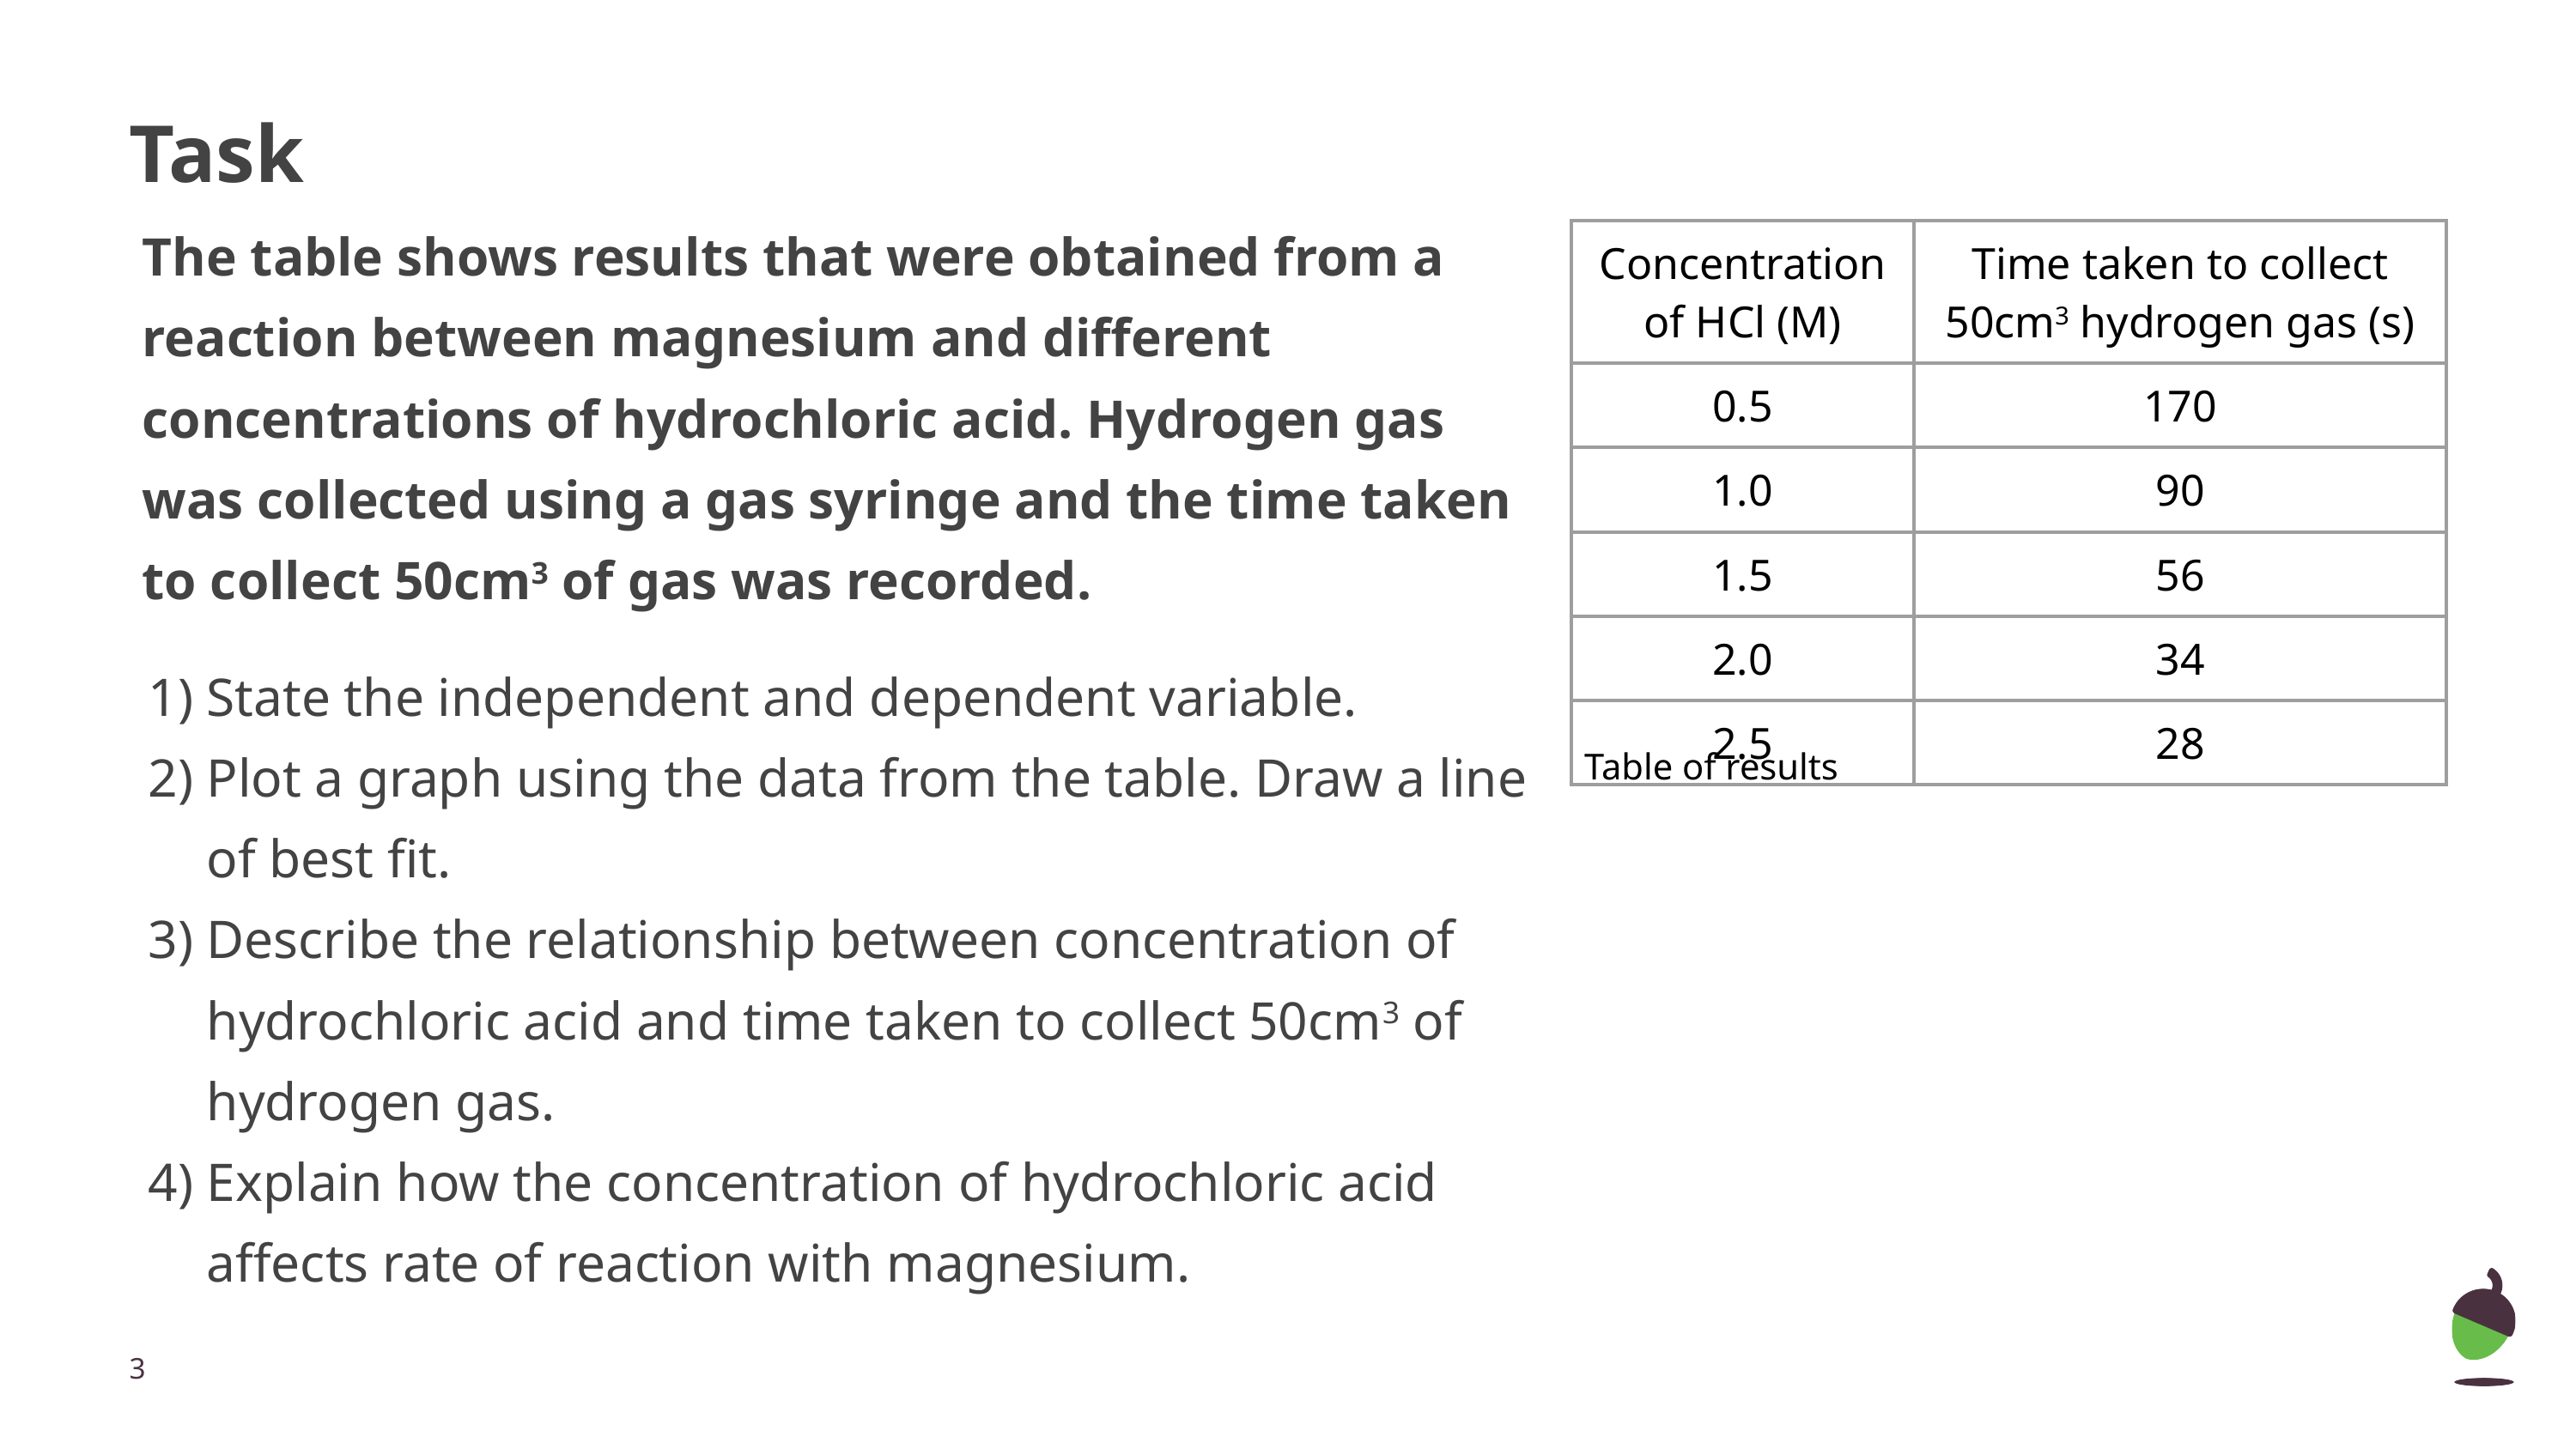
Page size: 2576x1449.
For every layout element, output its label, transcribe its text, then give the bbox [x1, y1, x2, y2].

table_header Concentration of HCl (M) [1573, 222, 1912, 361]
table_cell 28 [1916, 702, 2445, 783]
table_cell 34 [1916, 618, 2445, 699]
picture [2451, 1268, 2516, 1386]
table_cell 56 [1916, 534, 2445, 615]
table_cell 0.5 [1573, 365, 1912, 446]
text_box The table shows results that were obtained from a reaction between magnesium and different concentrations of hydrochloric acid. Hydrogen gas was collected using a gas syringe and the time taken to collect 50cm3 of gas was recorded. State the independent and dependent variable. Plot a graph using the data from the table. Draw a line of best fit. Describe the relationship between concentration of hydrochloric acid and time taken to collect 50cm3 of hydrogen gas. Explain how the concentration of hydrochloric acid affects rate of reaction with magnesium. [129, 192, 1542, 1077]
table_cell 2.0 [1573, 618, 1912, 699]
table_cell 1.0 [1573, 449, 1912, 530]
table_cell 2.5 [1573, 702, 1912, 731]
table_cell 170 [1916, 365, 2445, 446]
table_cell 1.5 [1573, 534, 1912, 615]
title Task [129, 82, 2447, 221]
text_box Table of results [1571, 731, 2253, 828]
table_header Time taken to collect 50cm3 hydrogen gas (s) [1916, 222, 2445, 361]
slide_number ‹#› [129, 1349, 332, 1401]
table_cell 90 [1916, 449, 2445, 530]
